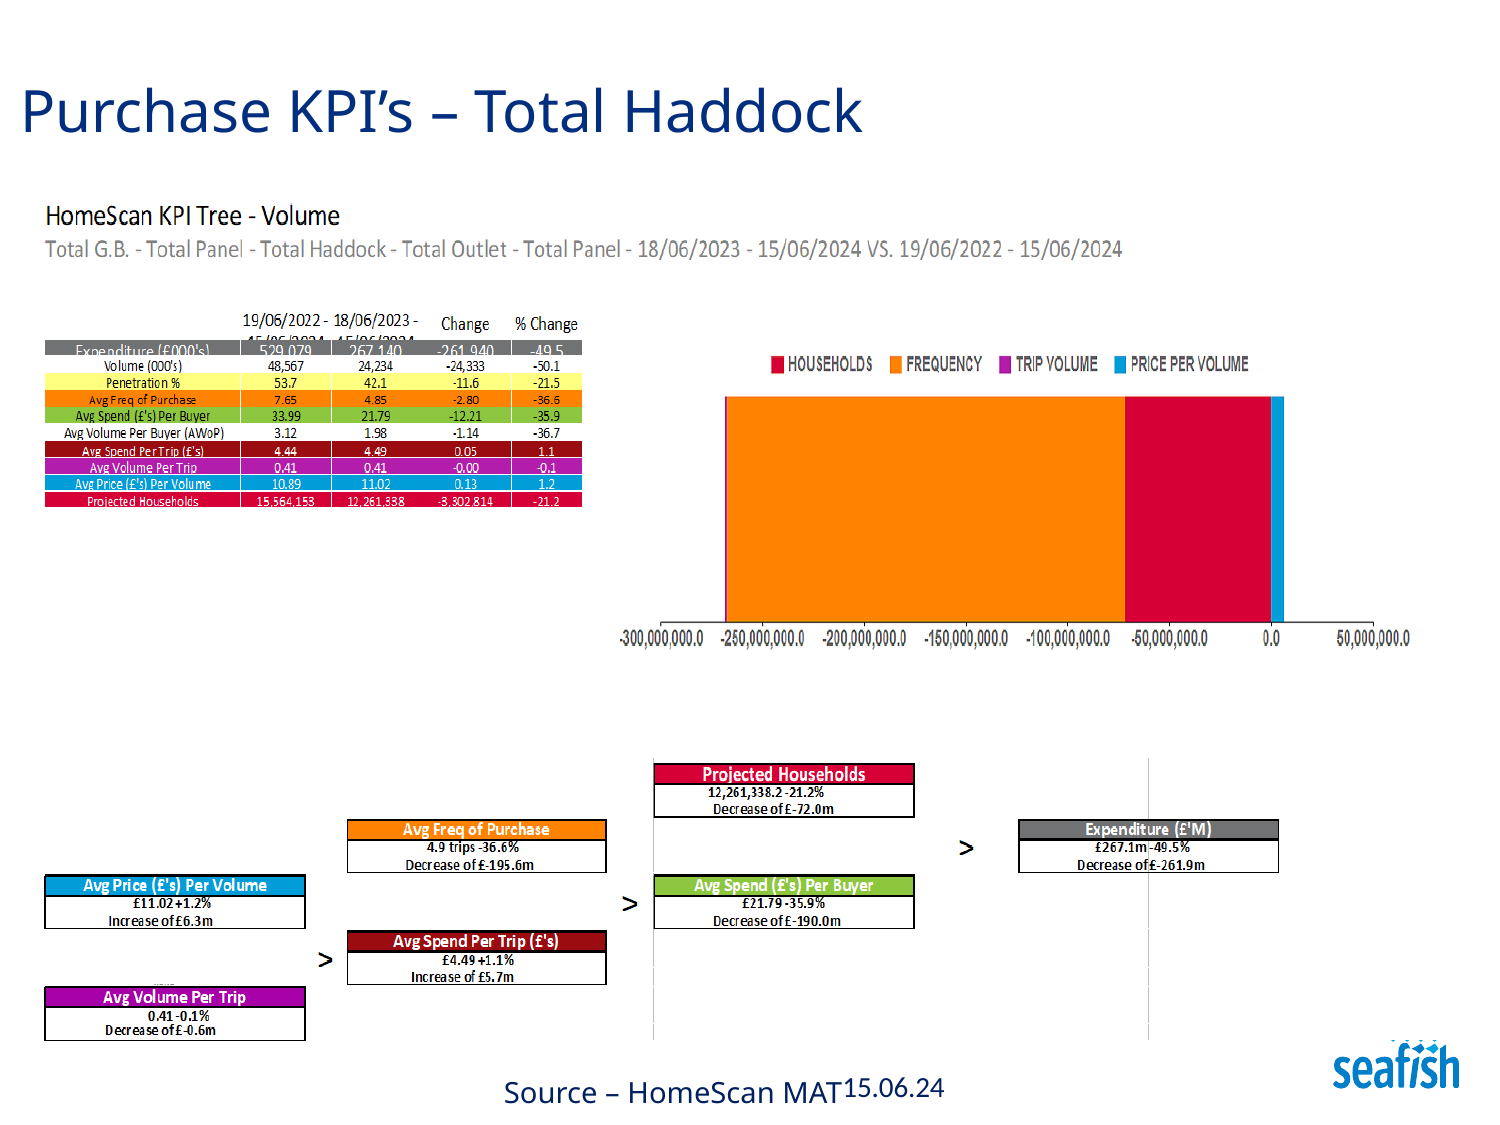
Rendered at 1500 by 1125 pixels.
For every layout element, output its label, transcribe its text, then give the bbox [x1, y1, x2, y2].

picture [0, 137, 1495, 1059]
text_box Purchase KPI’s – Total Haddock [5, 66, 1424, 137]
text_box Source – HomeScan MAT [0, 1067, 857, 1117]
picture [837, 1073, 1063, 1113]
